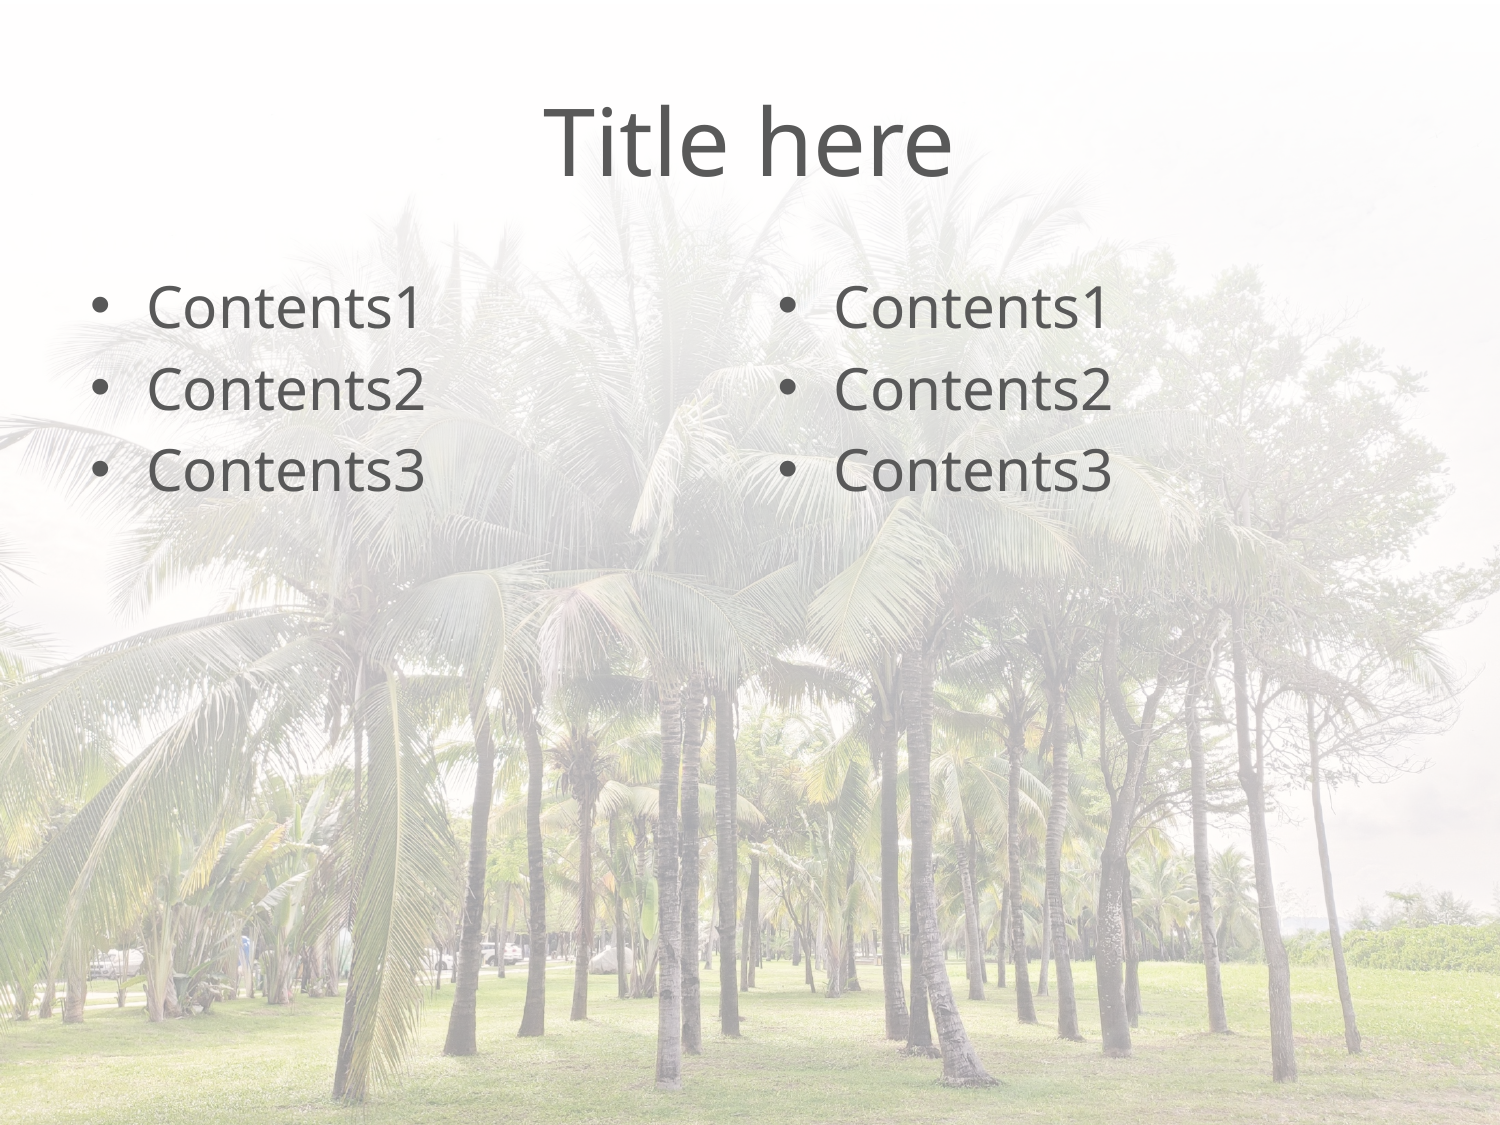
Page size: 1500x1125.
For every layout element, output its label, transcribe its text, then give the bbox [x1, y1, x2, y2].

list Contents1 Contents2 Contents3 [75, 262, 738, 1005]
text_box [0, 0, 1500, 1125]
title Title here [75, 45, 1425, 233]
list Contents1 Contents2 Contents3 [762, 262, 1425, 1005]
